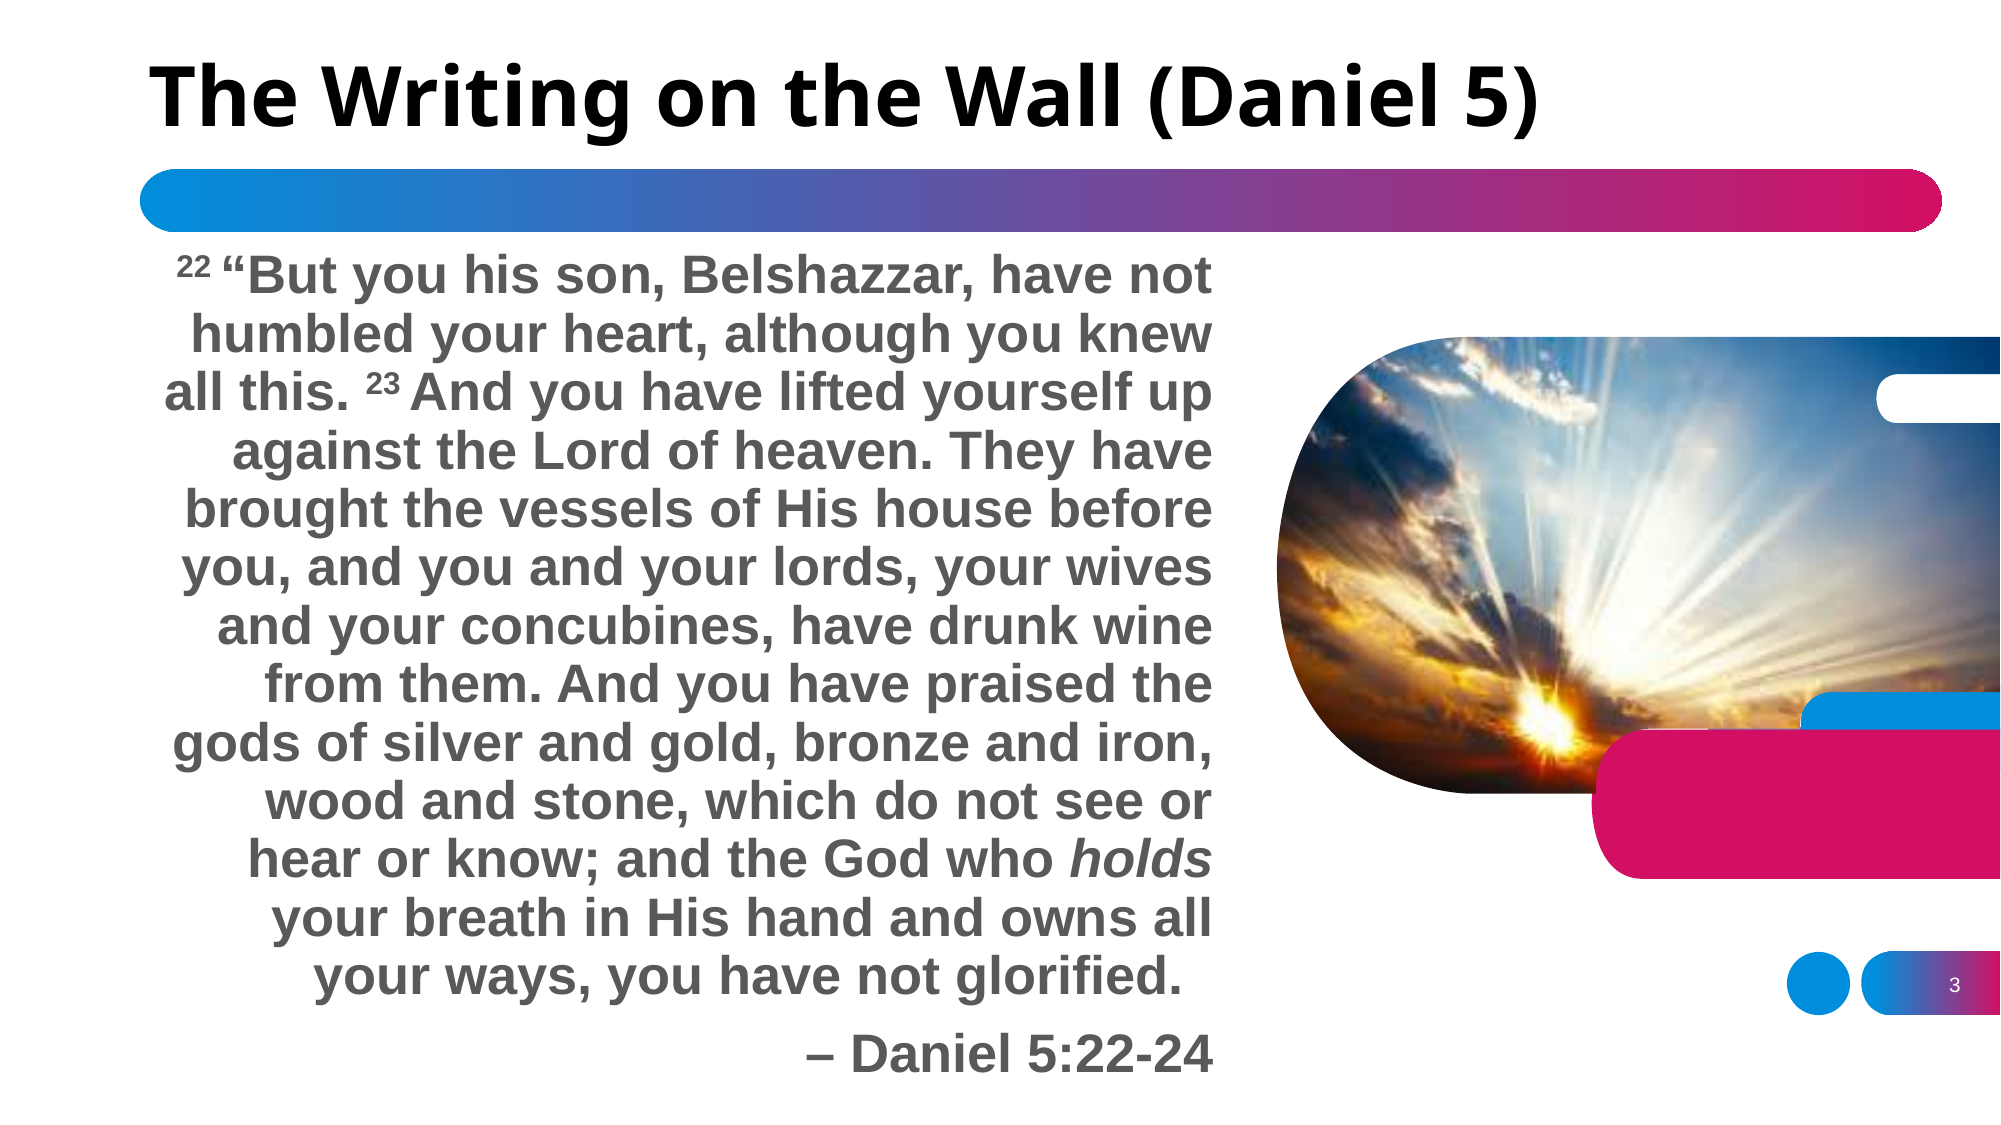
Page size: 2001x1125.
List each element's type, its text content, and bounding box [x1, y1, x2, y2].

picture [1276, 336, 2001, 794]
list 22 “But you his son, Belshazzar, have not humbled your heart, although you knew all this. 23 And you have lifted yourself up against the Lord of heaven. They have brought the vessels of His house before you, and you and your lords, your wives and your concubines, have drunk wine from them. And you have praised the gods of silver and gold, bronze and iron, wood and stone, which do not see or hear or know; and the God who holds your breath in His hand and owns all your ways, you have not glorified. – Daniel 5:22-24 [133, 239, 1229, 1106]
slide_number 3 [1909, 954, 2000, 1014]
title The Writing on the Wall (Daniel 5) [133, 35, 1931, 164]
